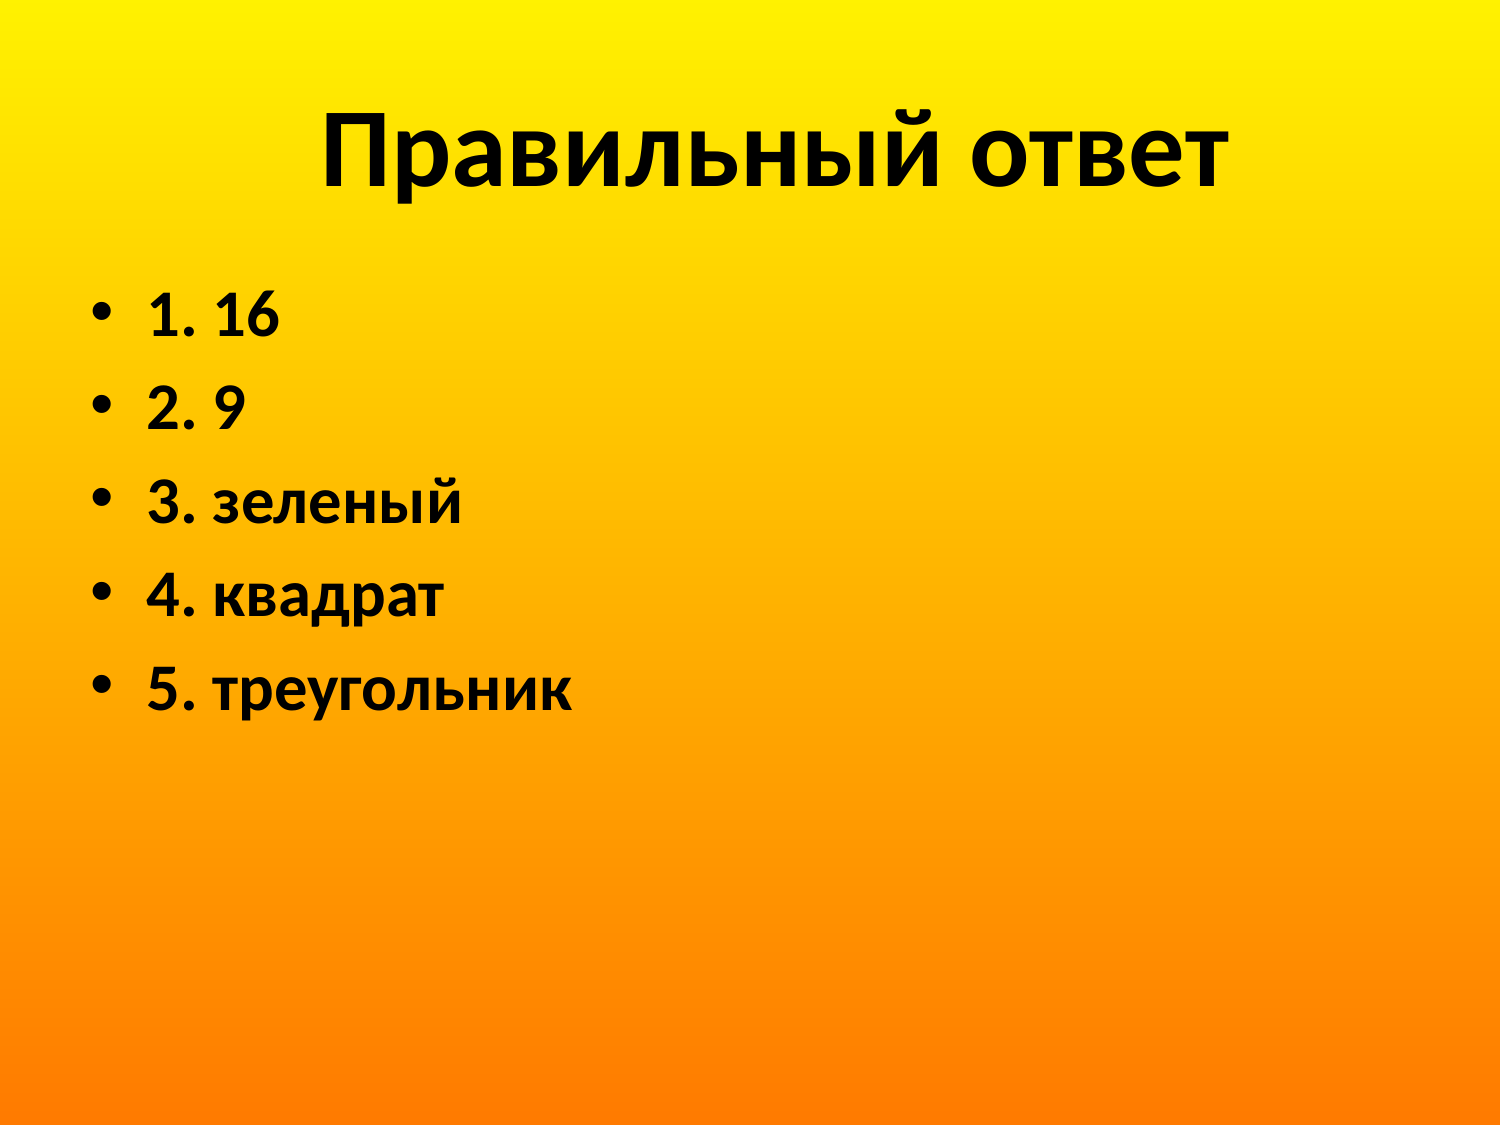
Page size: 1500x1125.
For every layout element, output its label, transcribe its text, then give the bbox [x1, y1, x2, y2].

list 1. 16 2. 9 3. зеленый 4. квадрат 5. треугольник [75, 262, 1425, 1005]
text_box Правильный ответ [305, 66, 1245, 217]
